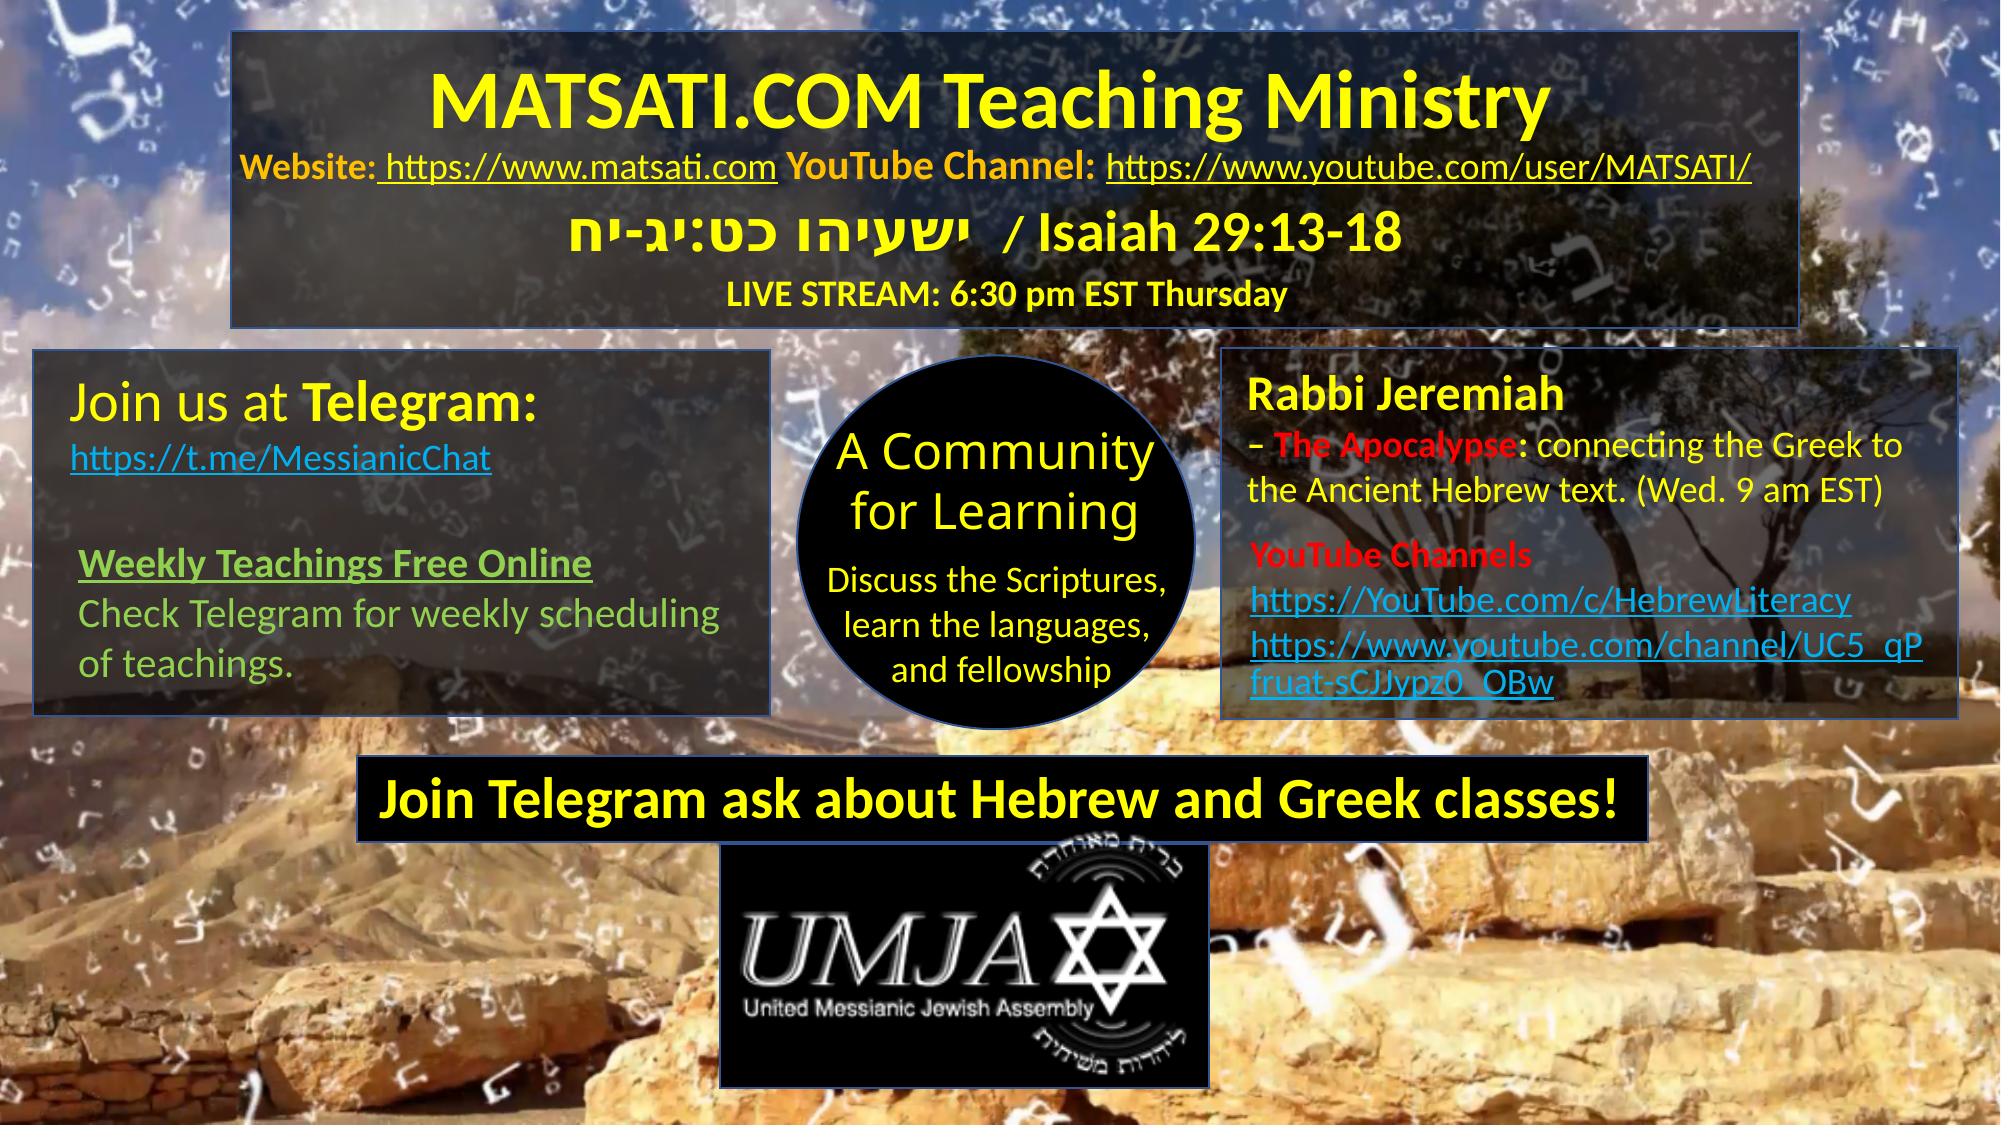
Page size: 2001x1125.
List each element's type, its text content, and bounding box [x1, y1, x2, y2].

text_box [852, 354, 1140, 411]
text_box Discuss the Scriptures, learn the languages, and fellowship [802, 547, 1201, 698]
text_box YouTube Channels https://YouTube.com/c/HebrewLiteracy https://www.youtube.com/channel/UC5_qPfruat-sCJJypz0_OBw [1235, 522, 1941, 718]
text_box MATSATI.COM Teaching Ministry [0, 37, 2000, 130]
text_box [230, 30, 1800, 37]
text_box ישעיהו כט:יג-יח / Isaiah 29:13-18 [402, 195, 1568, 271]
text_box Join us at Telegram: https://t.me/MessianicChat [55, 355, 744, 486]
text_box Weekly Teachings Free Online Check Telegram for weekly scheduling of teachings. [63, 528, 736, 693]
picture [0, 0, 2001, 1125]
text_box [230, 195, 1800, 329]
text_box LIVE STREAM: 6:30 pm EST Thursday [639, 271, 1377, 322]
text_box Join Telegram ask about Hebrew and Greek classes! [15, 752, 1985, 838]
text_box Rabbi Jeremiah – The Apocalypse: connecting the Greek to the Ancient Hebrew text. (Wed. 9 am EST) [1232, 352, 1941, 518]
text_box A Community for Learning [793, 411, 1198, 547]
text_box [1220, 347, 1959, 720]
text_box [356, 838, 719, 843]
text_box Website: https://www.matsati.com YouTube Channel: https://www.youtube.com/user/MATSATI/ [0, 130, 2000, 195]
text_box [883, 698, 1108, 731]
text_box [796, 547, 802, 588]
text_box [1210, 838, 1649, 843]
text_box [32, 349, 771, 717]
